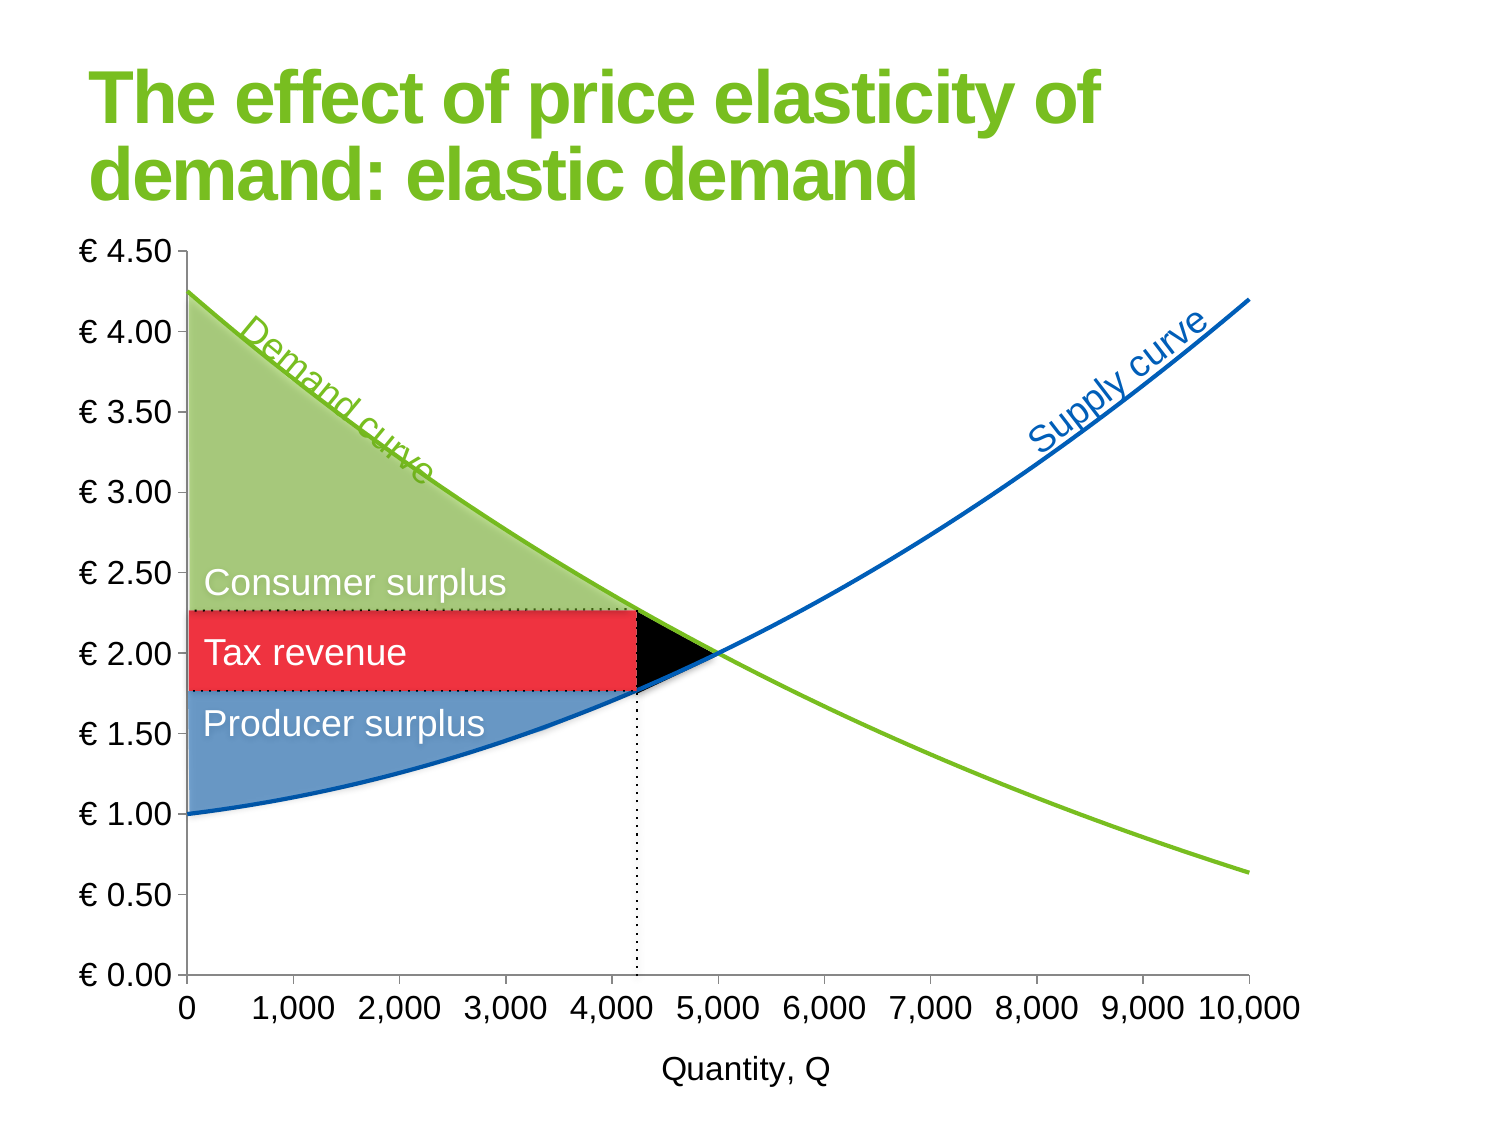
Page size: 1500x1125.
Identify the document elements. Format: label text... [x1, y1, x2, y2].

chart [54, 130, 1487, 1125]
title The effect of price elasticity of demand: elastic demand [88, 62, 1415, 128]
